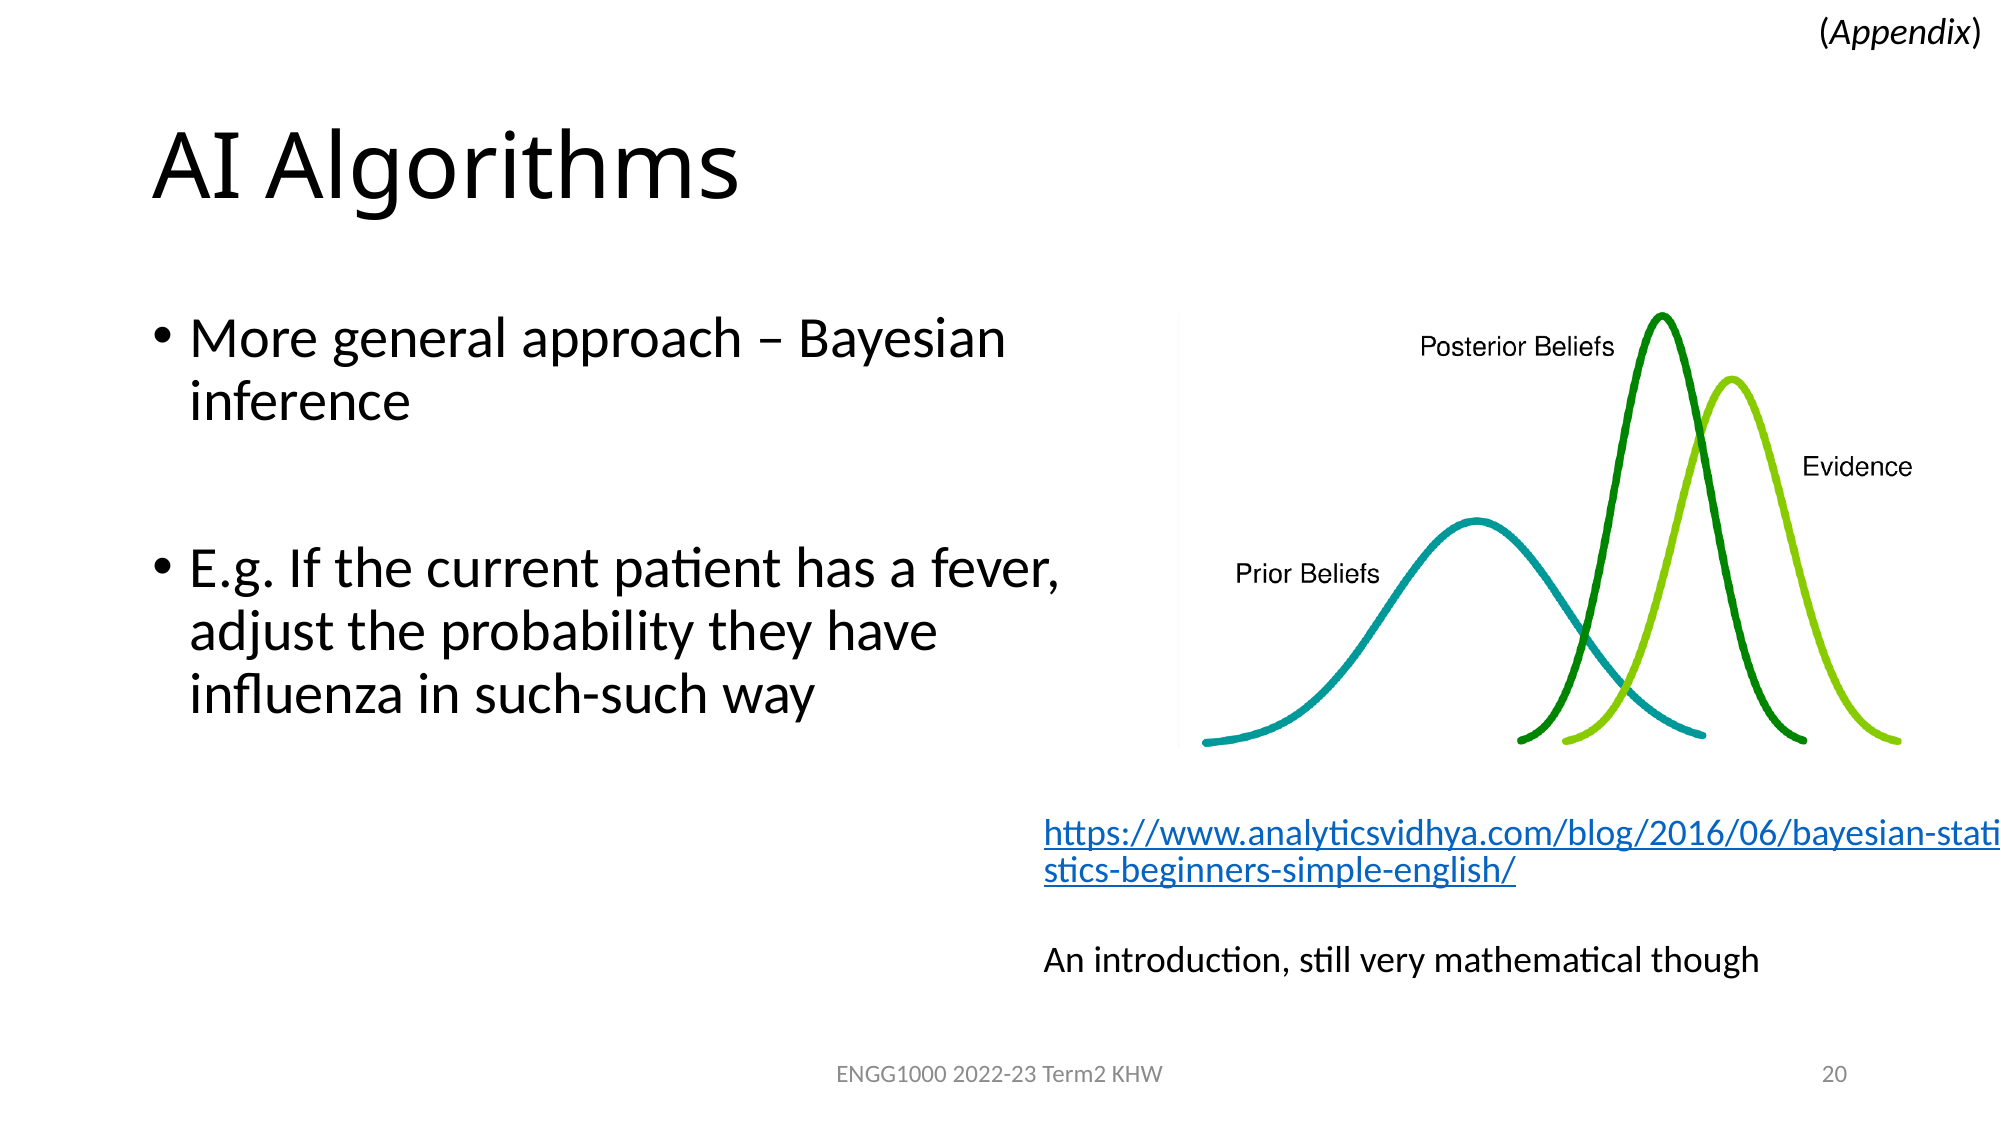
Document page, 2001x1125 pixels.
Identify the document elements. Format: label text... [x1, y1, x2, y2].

title AI Algorithms [137, 59, 1863, 278]
slide_number 20 [1412, 1042, 1863, 1103]
text_box (Appendix) [1803, 0, 1998, 60]
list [1178, 299, 1925, 762]
list More general approach – Bayesian inference E.g. If the current patient has a fever, adjust the probability they have influenza in such-such way [137, 299, 1179, 1014]
footer ENGG1000 2022-23 Term2 KHW [662, 1042, 1338, 1103]
text_box https://www.analyticsvidhya.com/blog/2016/06/bayesian-statistics-beginners-simple-english/ An introduction, still very mathematical though [1028, 800, 2000, 950]
